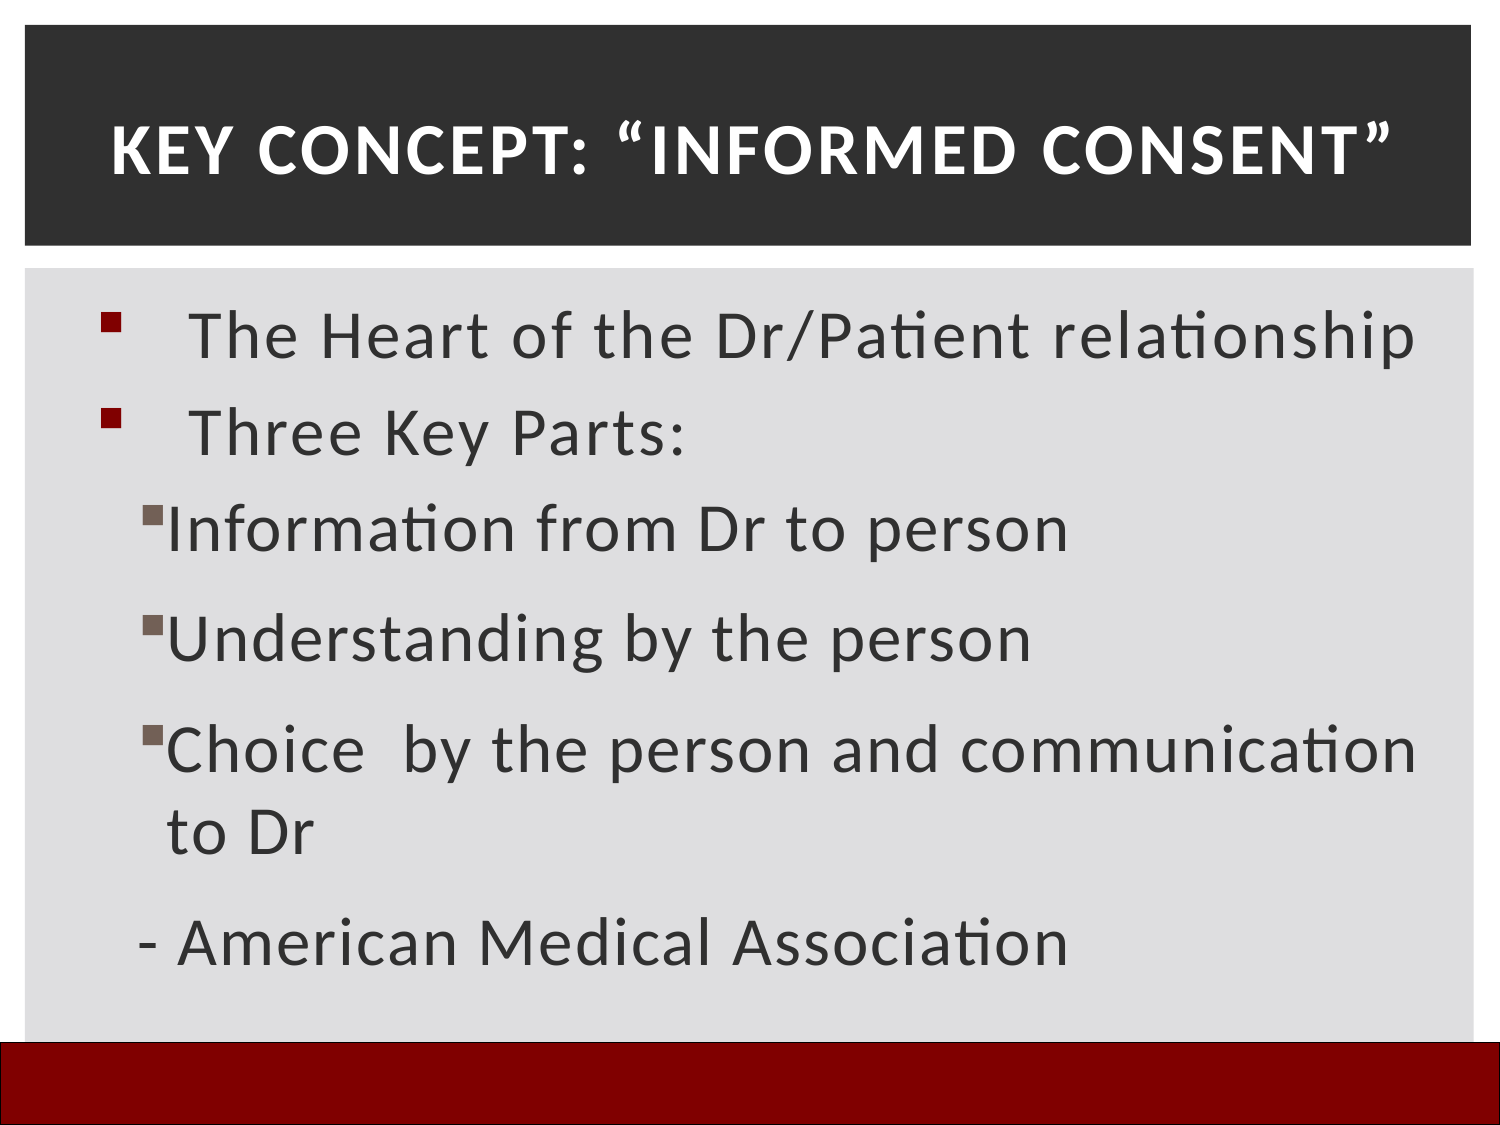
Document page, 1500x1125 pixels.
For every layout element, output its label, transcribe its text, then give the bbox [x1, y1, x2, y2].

list The Heart of the Dr/Patient relationship Three Key Parts: Information from Dr to person Understanding by the person Choice by the person and communication to Dr - American Medical Association [62, 282, 1442, 1005]
title Key Concept: “Informed Consent” [62, 58, 1447, 232]
